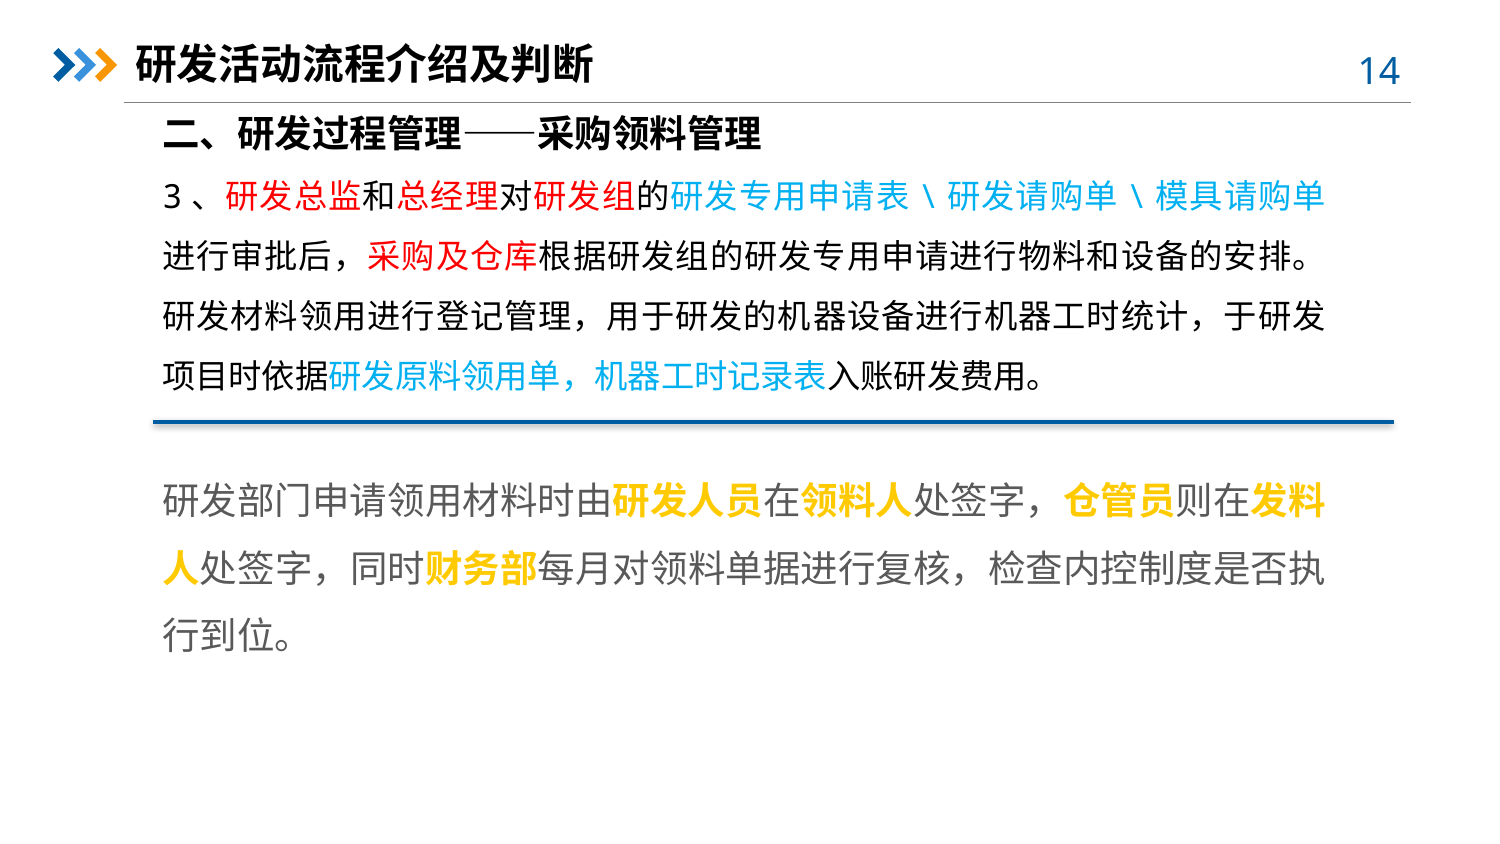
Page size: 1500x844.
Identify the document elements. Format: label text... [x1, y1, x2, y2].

text_box 二、研发过程管理——采购领料管理 3、研发总监和总经理对研发组的研发专用申请表\研发请购单\模具请购单进行审批后，采购及仓库根据研发组的研发专用申请进行物料和设备的安排。研发材料领用进行登记管理，用于研发的机器设备进行机器工时统计，于研发项目时依据研发原料领用单，机器工时记录表入账研发费用。 研发部门申请领用材料时由研发人员在领料人处签字，仓管员则在发料人处签字，同时财务部每月对领料单据进行复核，检查内控制度是否执行到位。 [147, 102, 1341, 788]
text_box 研发活动流程介绍及判断 [123, 32, 1253, 94]
